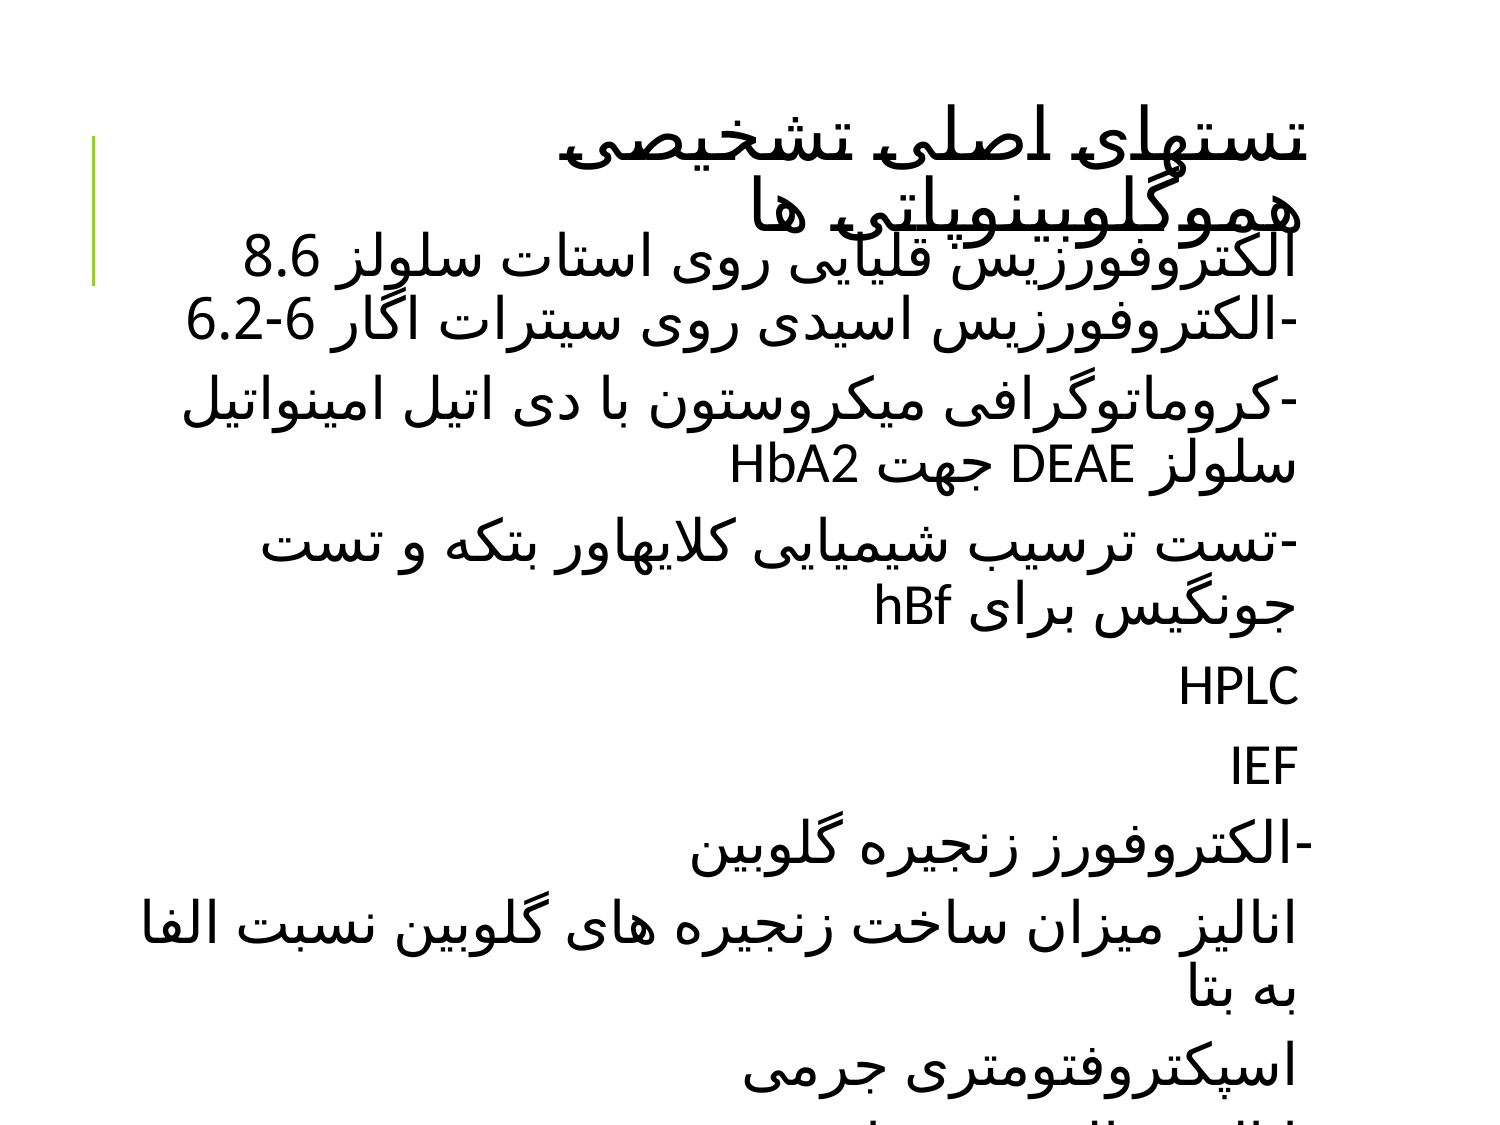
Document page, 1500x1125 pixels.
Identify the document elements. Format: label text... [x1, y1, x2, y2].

title تستهای اصلی تشخیصی هموگلوبینوپاتی ها [126, 96, 1322, 218]
list الکتروفورزیس قلیایی روی استات سلولز 8.6 -الکتروفورزیس اسیدی روی سیترات اگار 6-6.2 -کروماتوگرافی میکروستون با دی اتیل امینواتیل سلولز DEAE جهت HbA2 -تست ترسیب شیمیایی کلایهاور بتکه و تست جونگیس برای hBf HPLC IEF -الکتروفورز زنجیره گلوبین انالیز میزان ساخت زنجیره های گلوبین نسبت الفا به بتا اسپکتروفتومتری جرمی انالیز توالی DNA با PCR-RFLP-GAP-PCR,PCR,ARMS [126, 218, 1322, 879]
